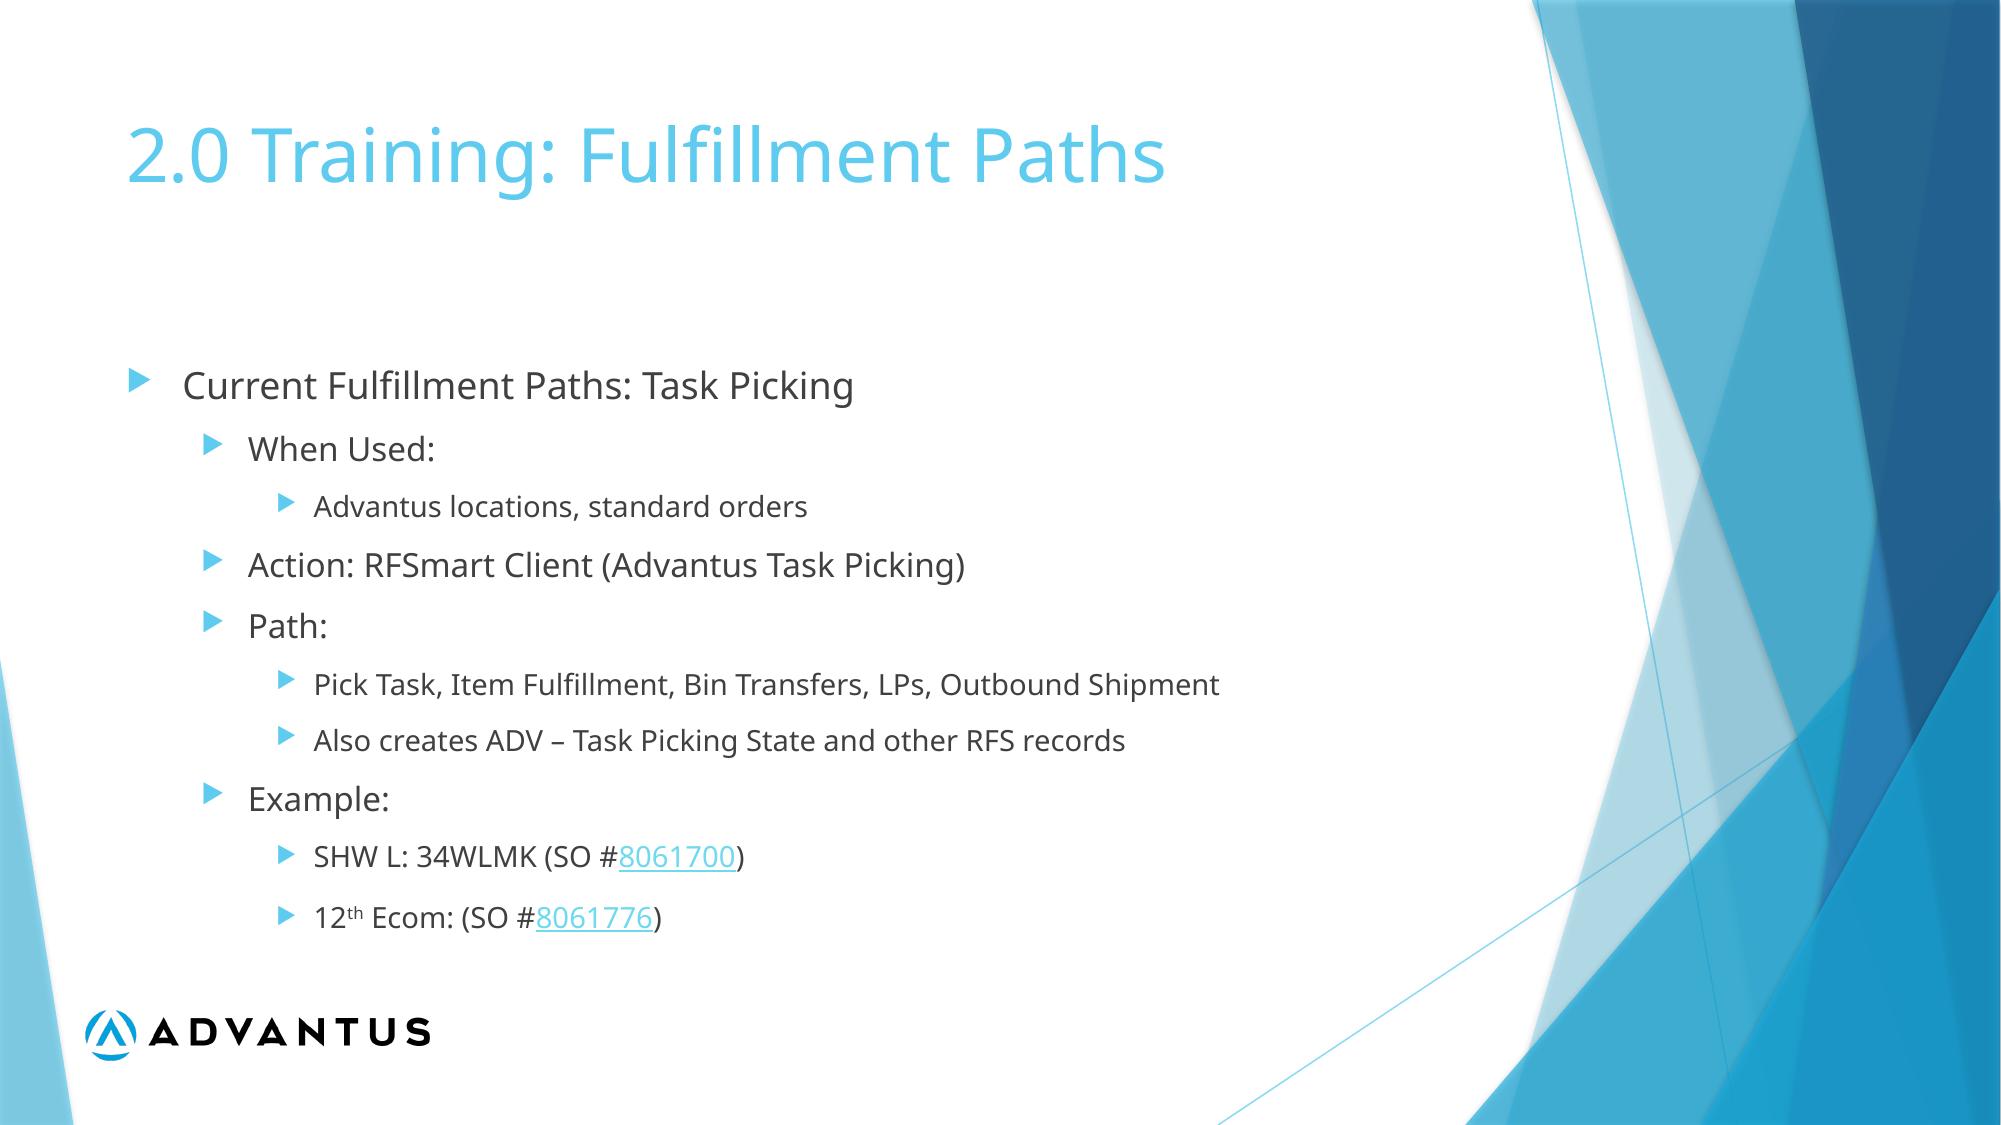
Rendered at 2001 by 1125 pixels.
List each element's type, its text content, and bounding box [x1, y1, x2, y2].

picture [84, 1009, 430, 1062]
title 2.0 Training: Fulfillment Paths [111, 99, 1522, 317]
list Current Fulfillment Paths: Task Picking When Used: Advantus locations, standard orders Action: RFSmart Client (Advantus Task Picking) Path: Pick Task, Item Fulfillment, Bin Transfers, LPs, Outbound Shipment Also creates ADV – Task Picking State and other RFS records Example: SHW L: 34WLMK (SO #8061700) 12th Ecom: (SO #8061776) [111, 354, 1522, 992]
